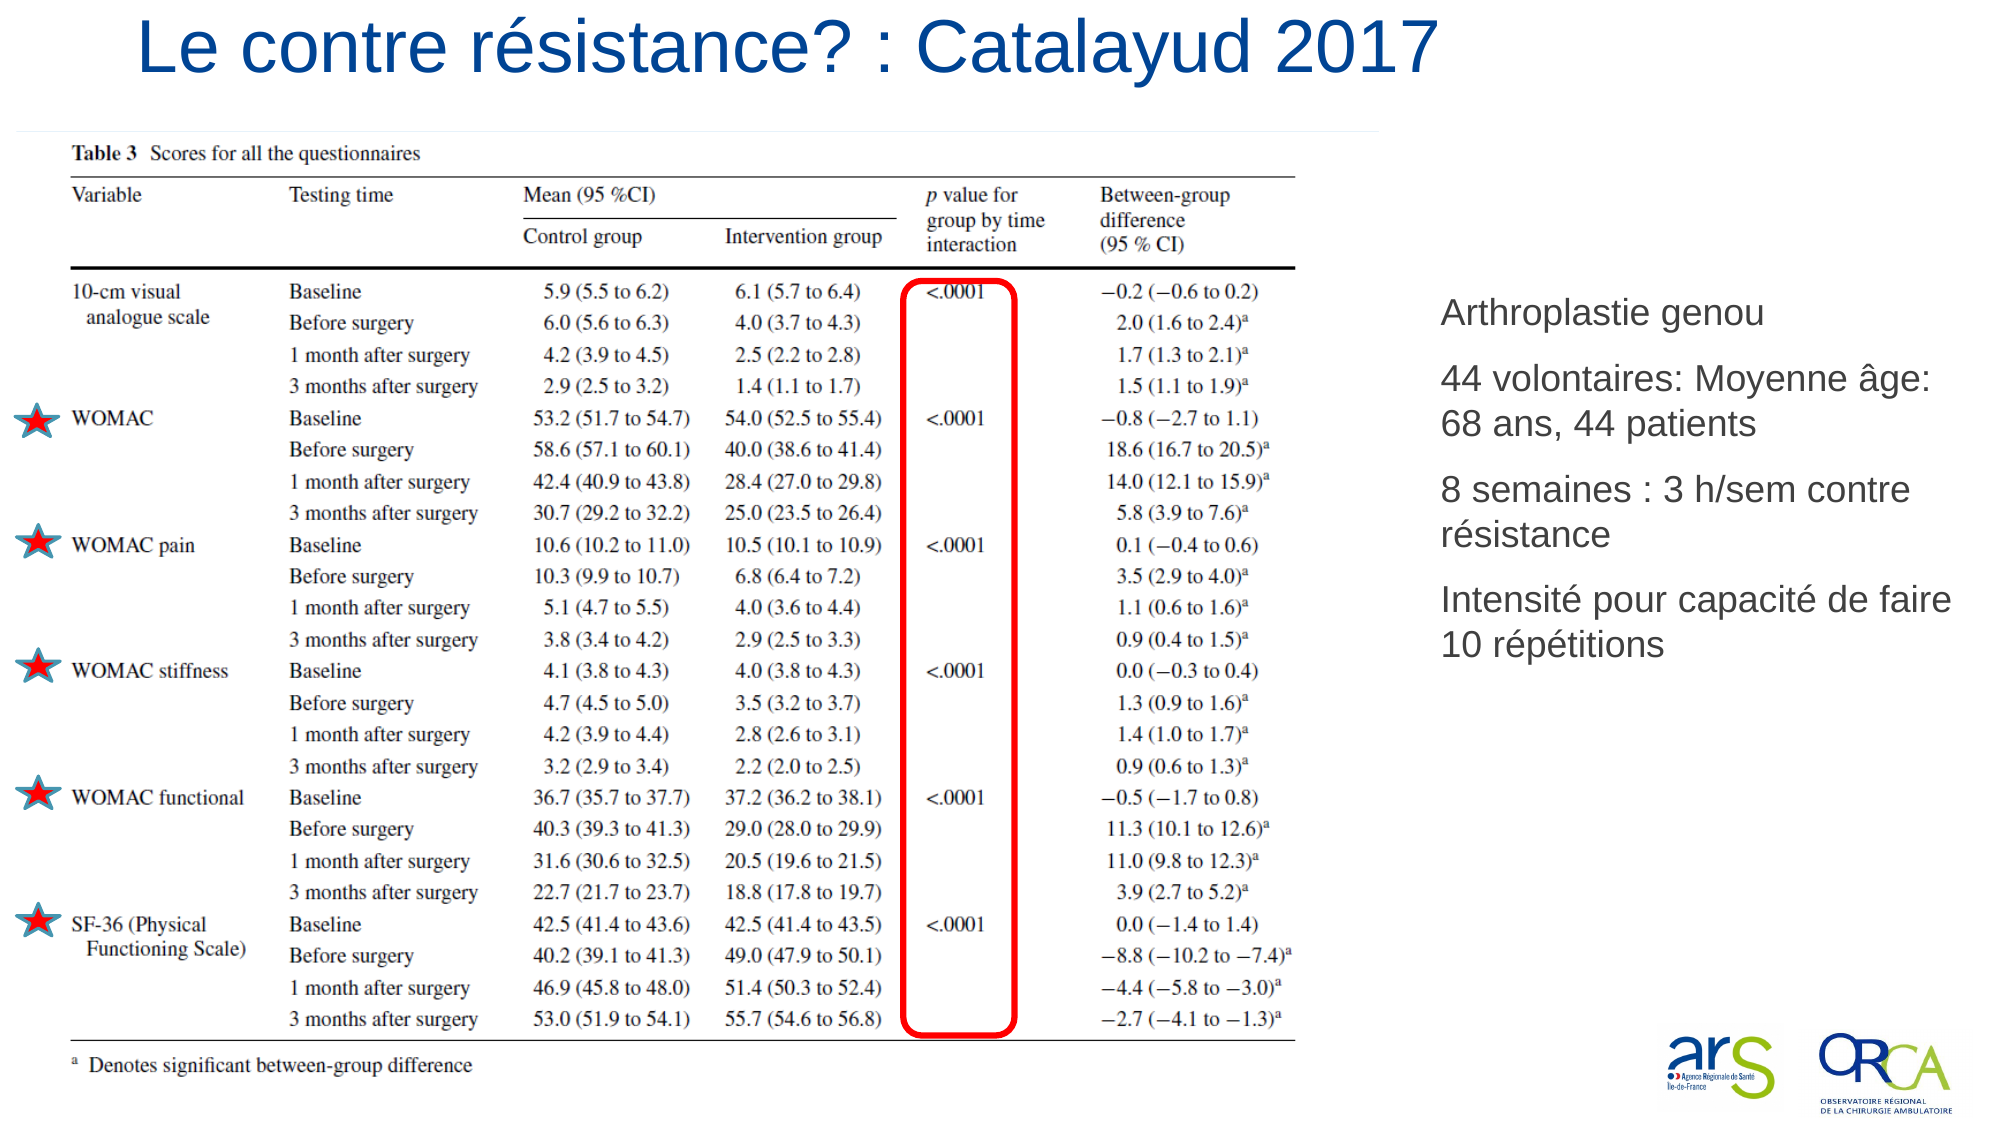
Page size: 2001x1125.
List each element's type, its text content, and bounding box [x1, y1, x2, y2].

list Arthroplastie genou 44 volontaires: Moyenne âge: 68 ans, 44 patients 8 semaines : 3 h/sem contre résistance Intensité pour capacité de faire 10 répétitions [1425, 280, 1980, 1018]
picture [1657, 1023, 1784, 1112]
picture [1798, 1029, 1973, 1118]
title Le contre résistance? : Catalayud 2017 [121, 0, 1847, 207]
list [15, 130, 1380, 1092]
